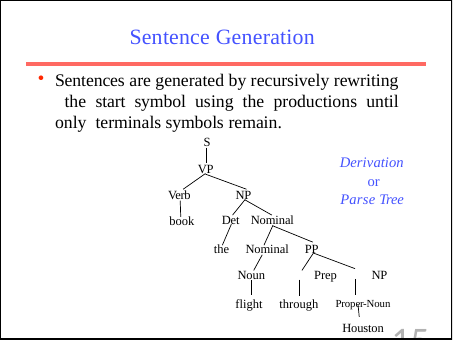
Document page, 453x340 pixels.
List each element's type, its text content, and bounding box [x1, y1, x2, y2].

text_box [0, 0, 453, 340]
slide_number 15 [325, 315, 430, 333]
